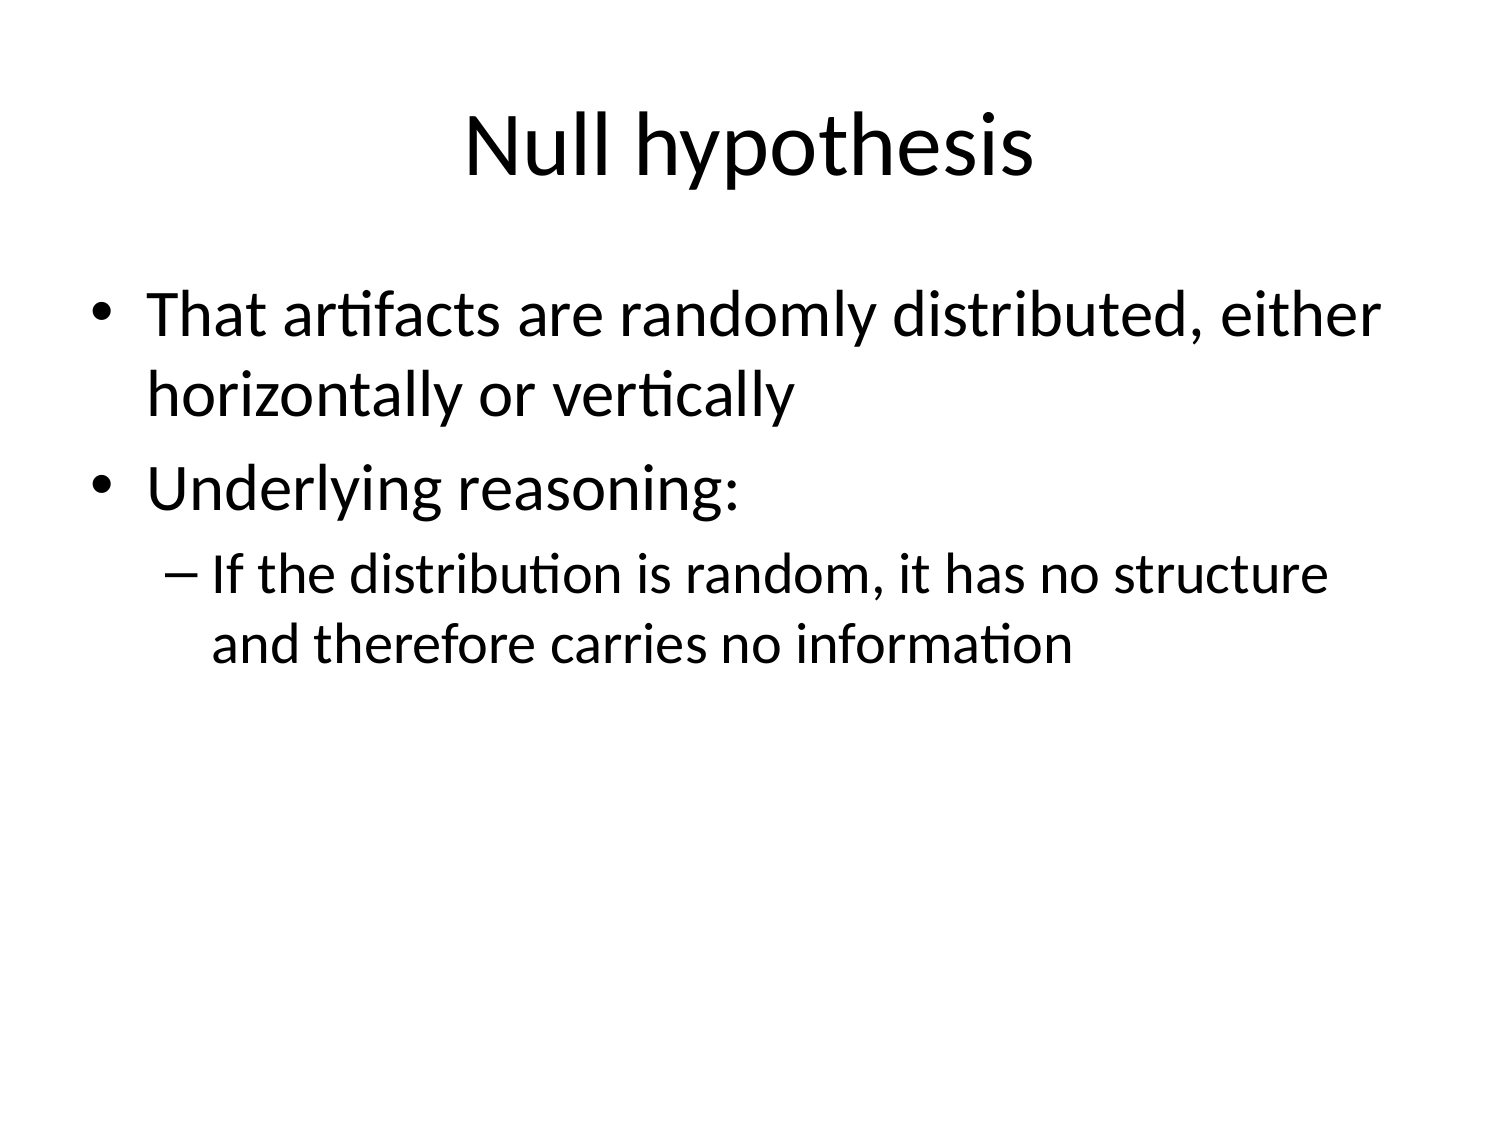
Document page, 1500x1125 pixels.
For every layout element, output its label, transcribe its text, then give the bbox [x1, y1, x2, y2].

list That artifacts are randomly distributed, either horizontally or vertically Underlying reasoning: If the distribution is random, it has no structure and therefore carries no information [75, 262, 1425, 1005]
title Null hypothesis [75, 45, 1425, 233]
